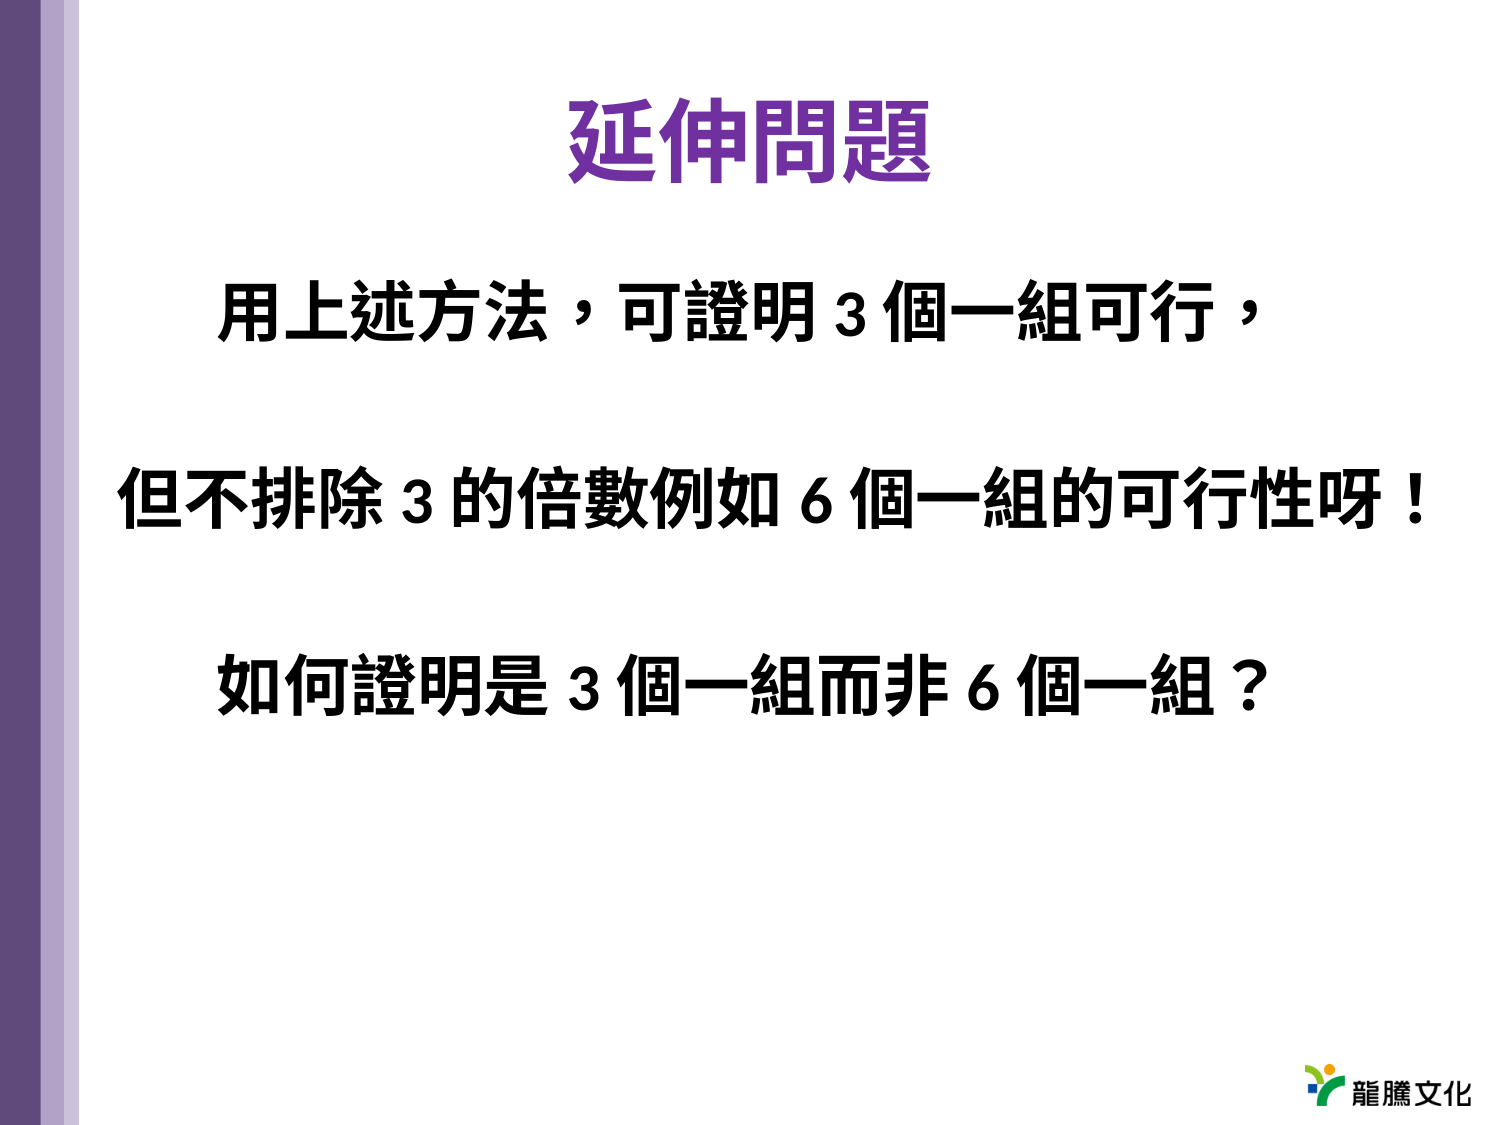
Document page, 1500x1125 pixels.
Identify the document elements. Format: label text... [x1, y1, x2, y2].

picture [1305, 1064, 1471, 1106]
list 用上述方法，可證明3個一組可行， 但不排除3的倍數例如6個一組的可行性呀！ 如何證明是3個一組而非6個一組？ [75, 262, 1425, 1005]
title 延伸問題 [75, 45, 1425, 233]
